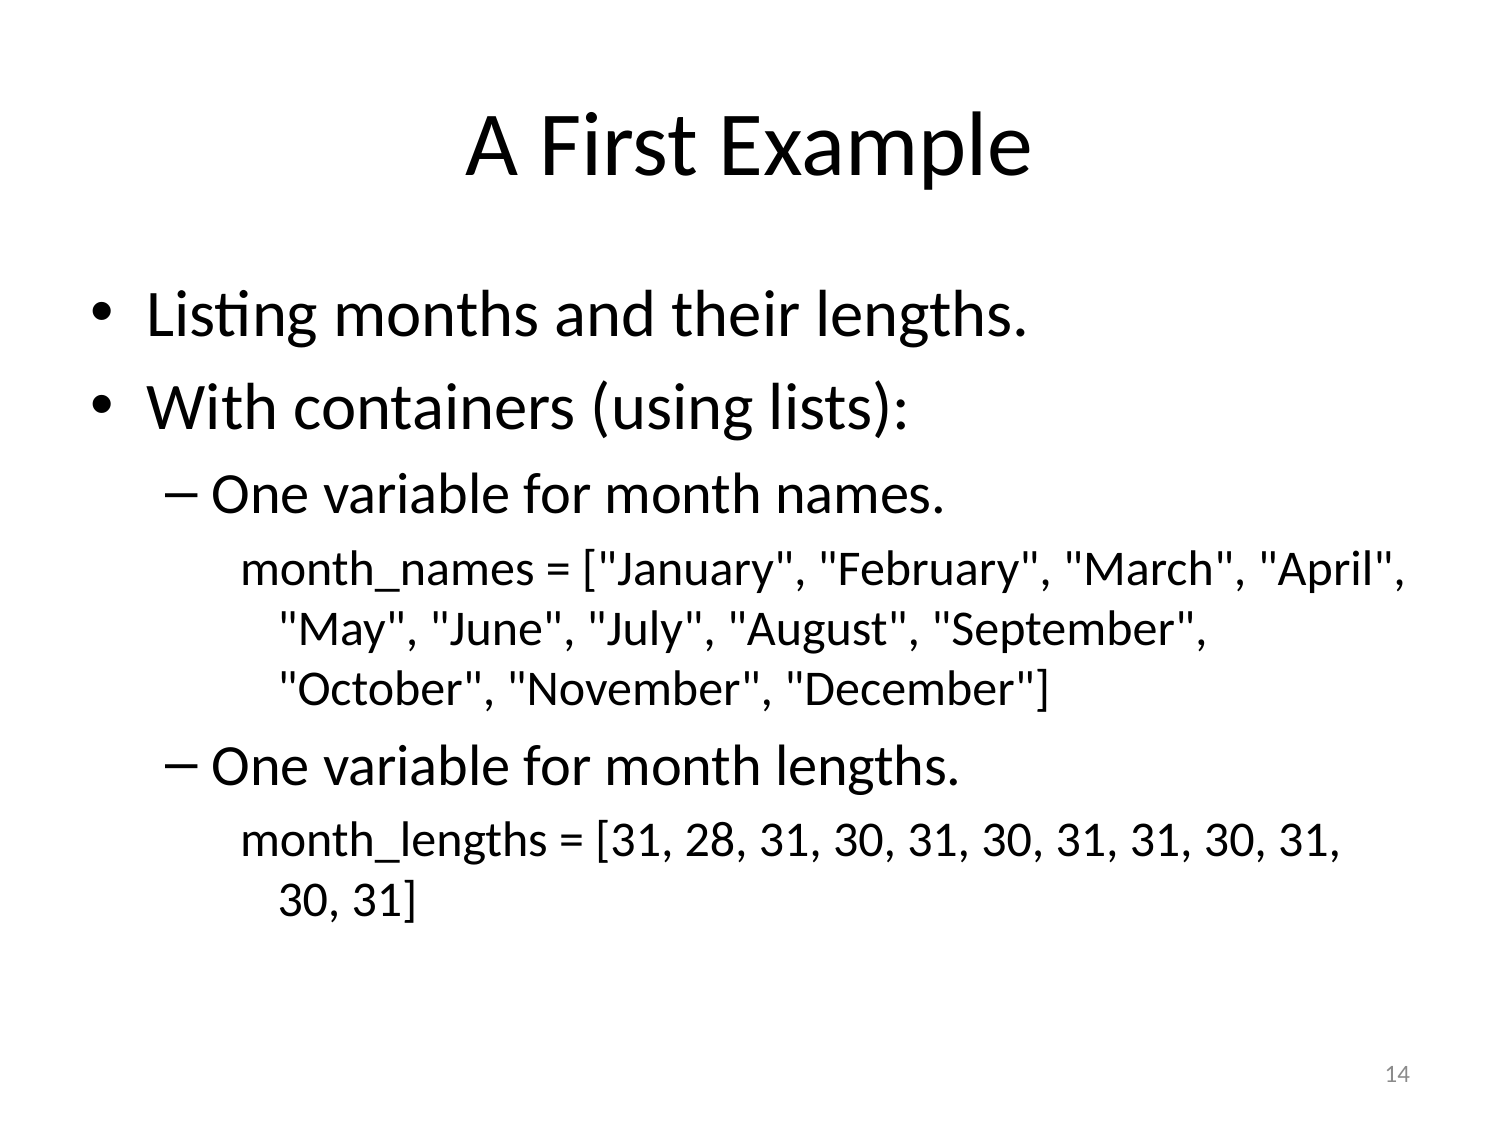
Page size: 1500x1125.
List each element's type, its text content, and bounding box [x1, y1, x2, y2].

list Listing months and their lengths. With containers (using lists): One variable for month names. month_names = ["January", "February", "March", "April", "May", "June", "July", "August", "September", "October", "November", "December"] One variable for month lengths. month_lengths = [31, 28, 31, 30, 31, 30, 31, 31, 30, 31, 30, 31] [75, 262, 1425, 1005]
title A First Example [75, 45, 1425, 233]
slide_number 14 [1074, 1042, 1425, 1103]
